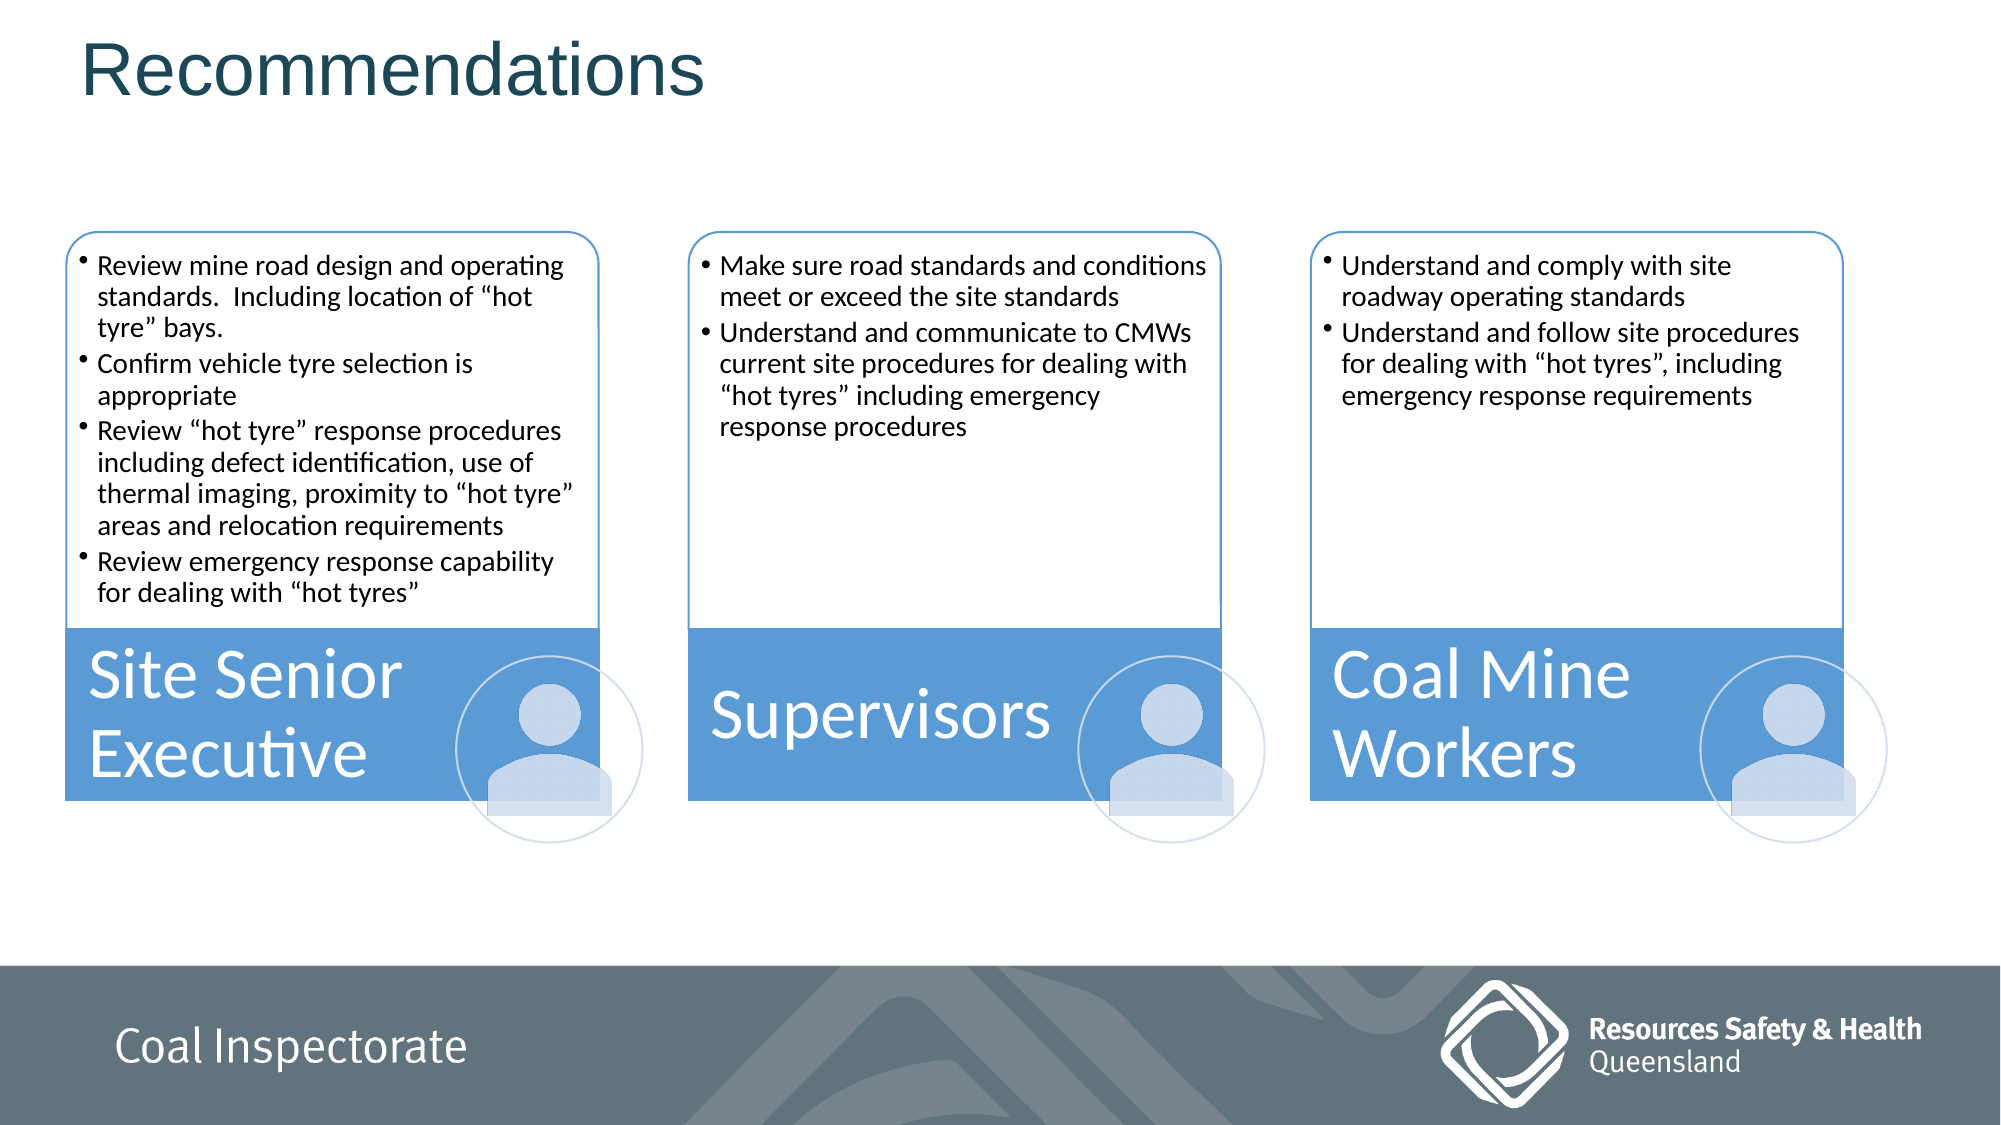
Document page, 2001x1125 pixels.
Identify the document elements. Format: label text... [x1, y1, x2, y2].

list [65, 140, 1889, 934]
text_box Recommendations [65, 1, 1808, 140]
picture [0, 0, 2001, 1125]
